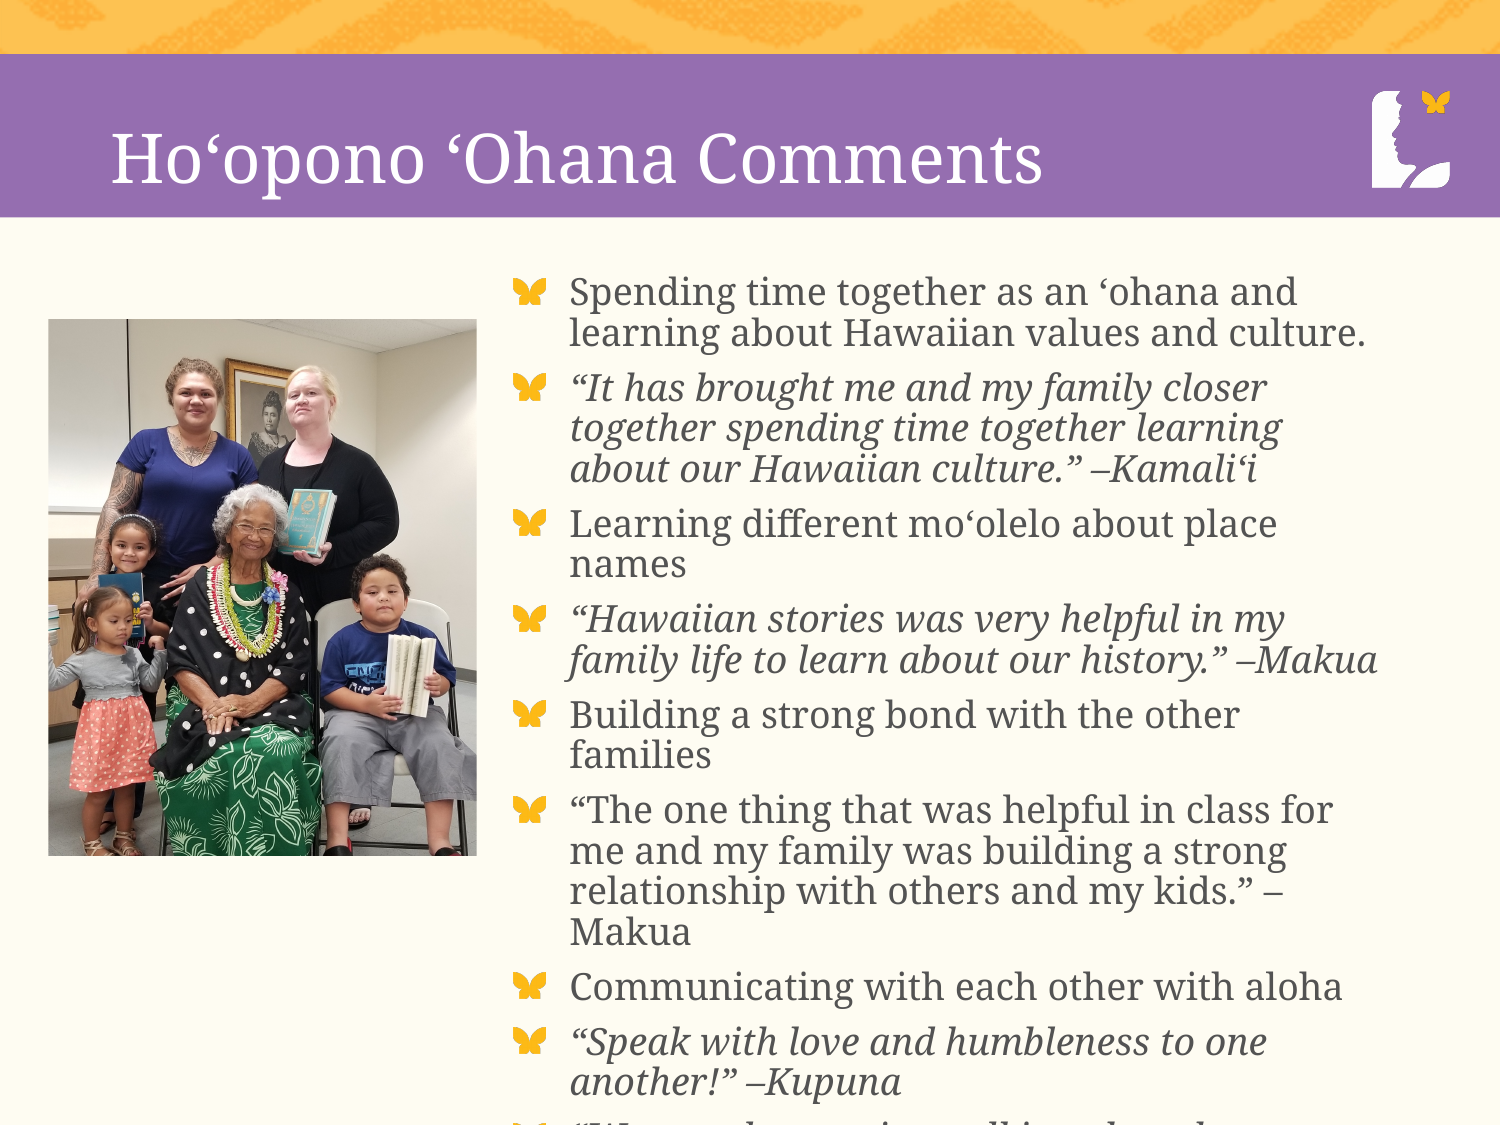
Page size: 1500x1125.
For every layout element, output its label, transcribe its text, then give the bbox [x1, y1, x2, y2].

list Spending time together as an ʻohana and learning about Hawaiian values and culture. “It has brought me and my family closer together spending time together learning about our Hawaiian culture.” –Kamaliʻi Learning different moʻolelo about place names “Hawaiian stories was very helpful in my family life to learn about our history.” –Makua Building a strong bond with the other families “The one thing that was helpful in class for me and my family was building a strong relationship with others and my kids.” –Makua Communicating with each other with aloha “Speak with love and humbleness to one another!” –Kupuna “We spend more time talking about how pono works in our family and we use it at home and everywhere we go.” –Kamaliʻi [505, 265, 1397, 1034]
picture [1372, 91, 1450, 188]
picture [513, 278, 546, 305]
picture [513, 796, 546, 823]
picture [513, 1027, 546, 1054]
picture [513, 373, 546, 401]
picture [513, 509, 546, 536]
picture [513, 972, 546, 999]
picture [513, 605, 546, 632]
title Hoʻopono ʻOhana Comments [102, 97, 1285, 225]
picture [48, 319, 477, 857]
picture [513, 700, 546, 727]
picture [0, 0, 1500, 54]
